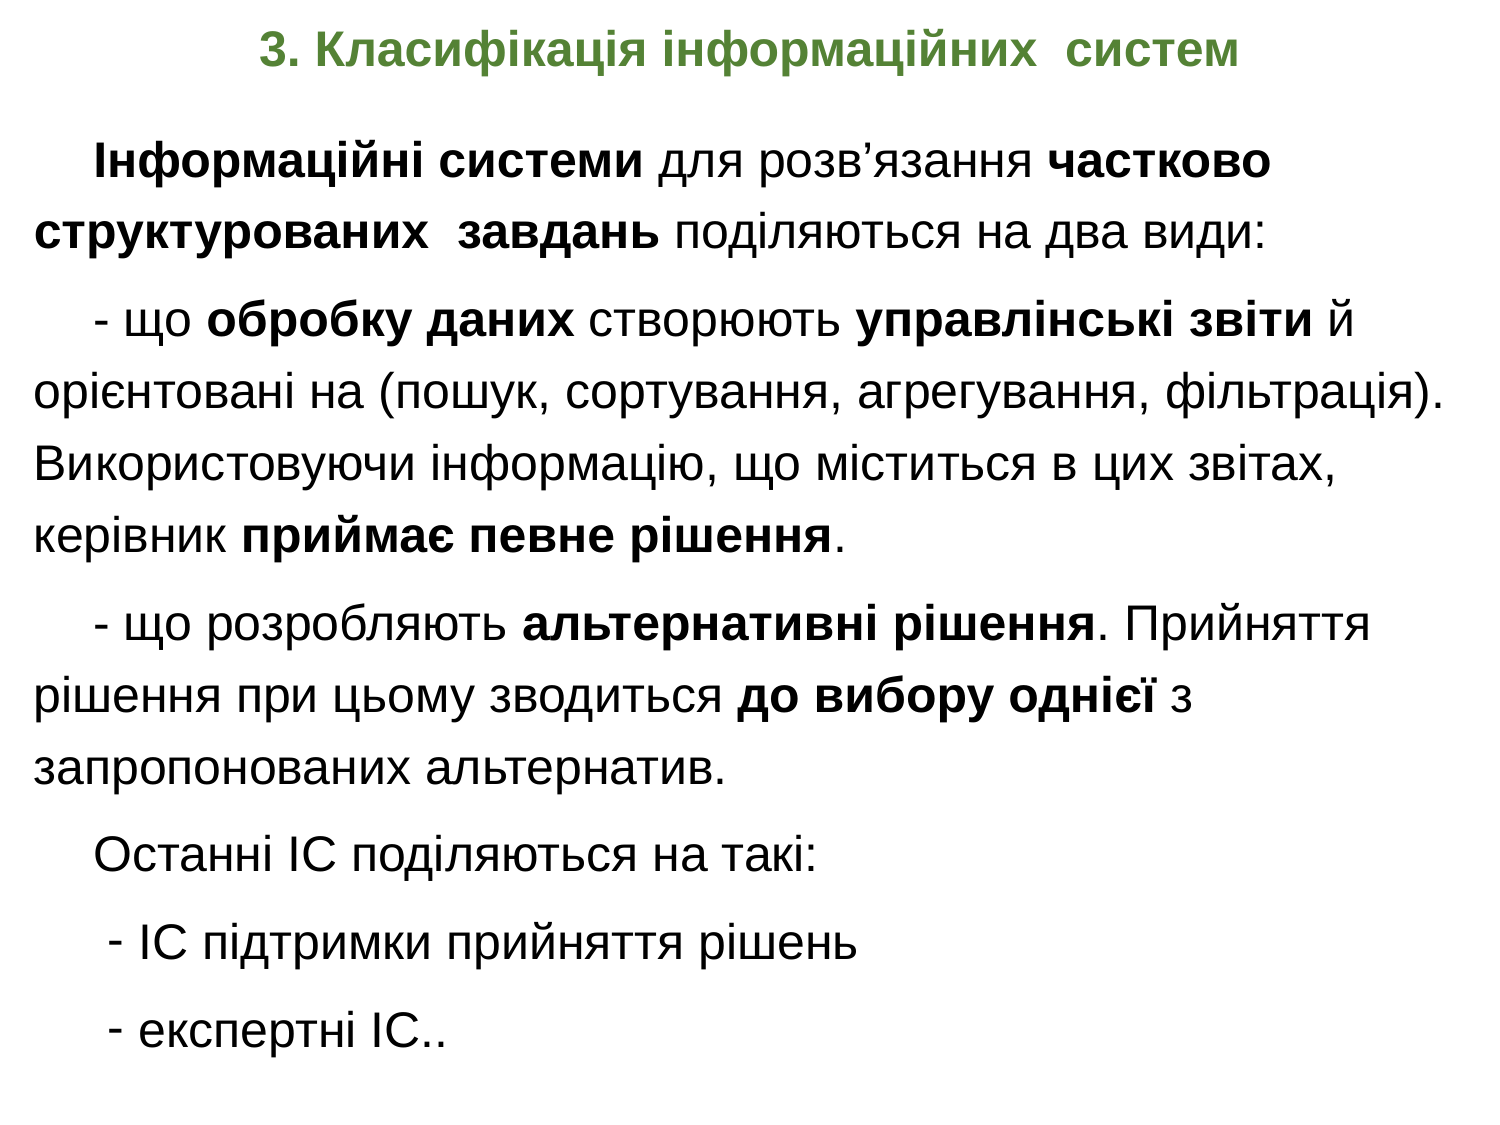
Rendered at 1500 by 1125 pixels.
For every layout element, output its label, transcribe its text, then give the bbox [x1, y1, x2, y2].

list Інформаційні системи для розв’язання частково структурованих завдань поділяються на два види: - що обробку даних створюють управлінські звіти й орієнтовані на (пошук, сортування, агрегування, фільтрація). Використовуючи інформацію, що міститься в цих звітах, керівник приймає певне рішення. - що розробляють альтернативні рішення. Прийняття рішення при цьому зводиться до вибору однієї з запропонованих альтернатив. Останні ІС поділяються на такі: ІС підтримки прийняття рішень експертні ІС.. [18, 107, 1482, 1125]
title 3. Класифікація інформаційних систем [0, 1, 1500, 100]
